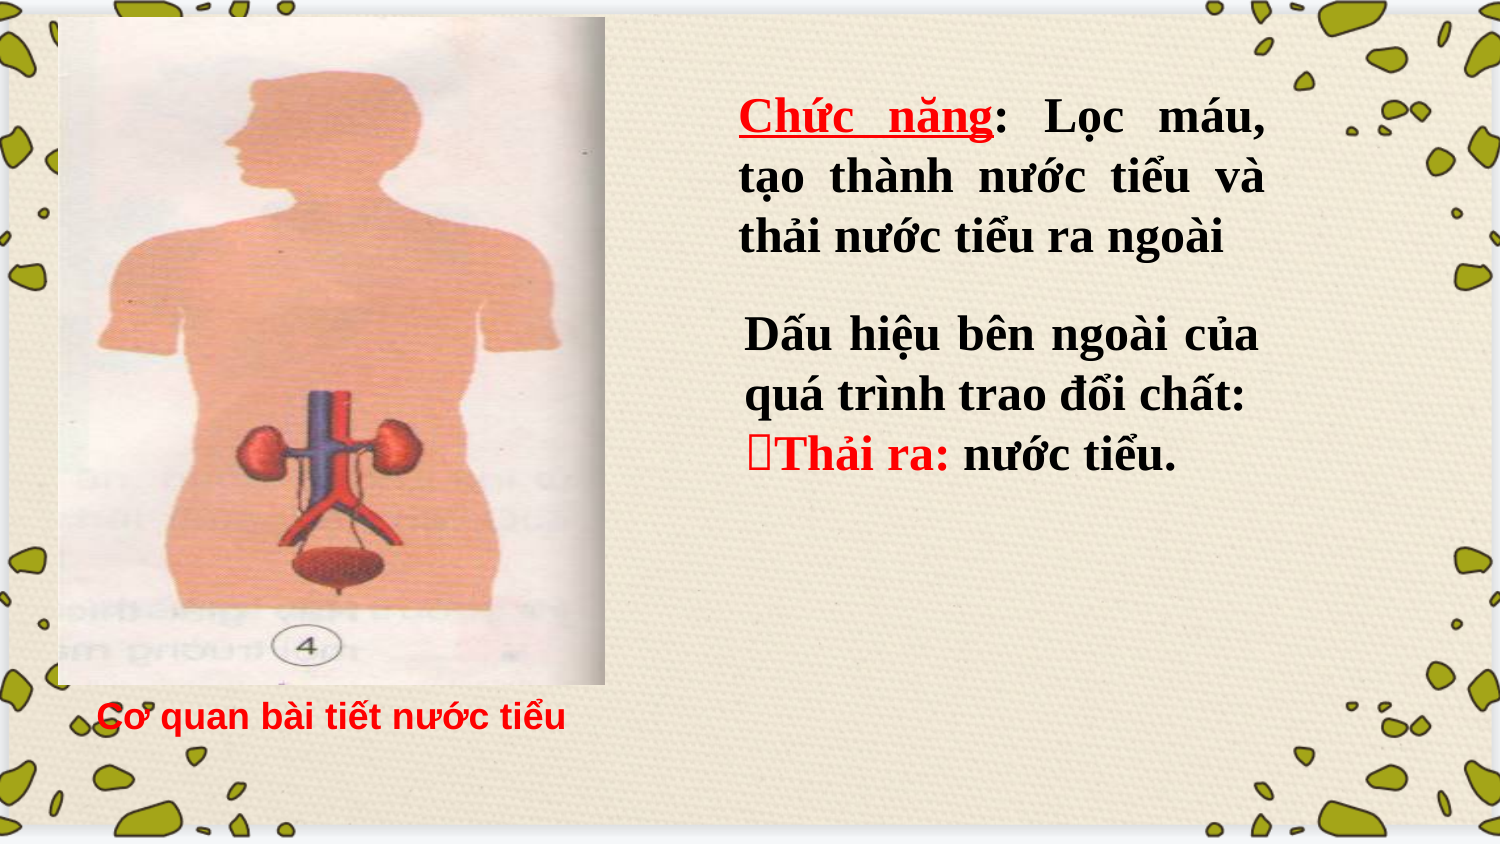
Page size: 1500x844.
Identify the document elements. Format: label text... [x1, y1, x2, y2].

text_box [35, 17, 629, 746]
text_box Chức năng: Lọc máu, tạo thành nước tiểu và thải nước tiểu ra ngoài [723, 74, 1281, 270]
picture [0, 0, 1500, 844]
text_box Dấu hiệu bên ngoài của quá trình trao đổi chất: Thải ra: nước tiểu. [729, 293, 1276, 488]
